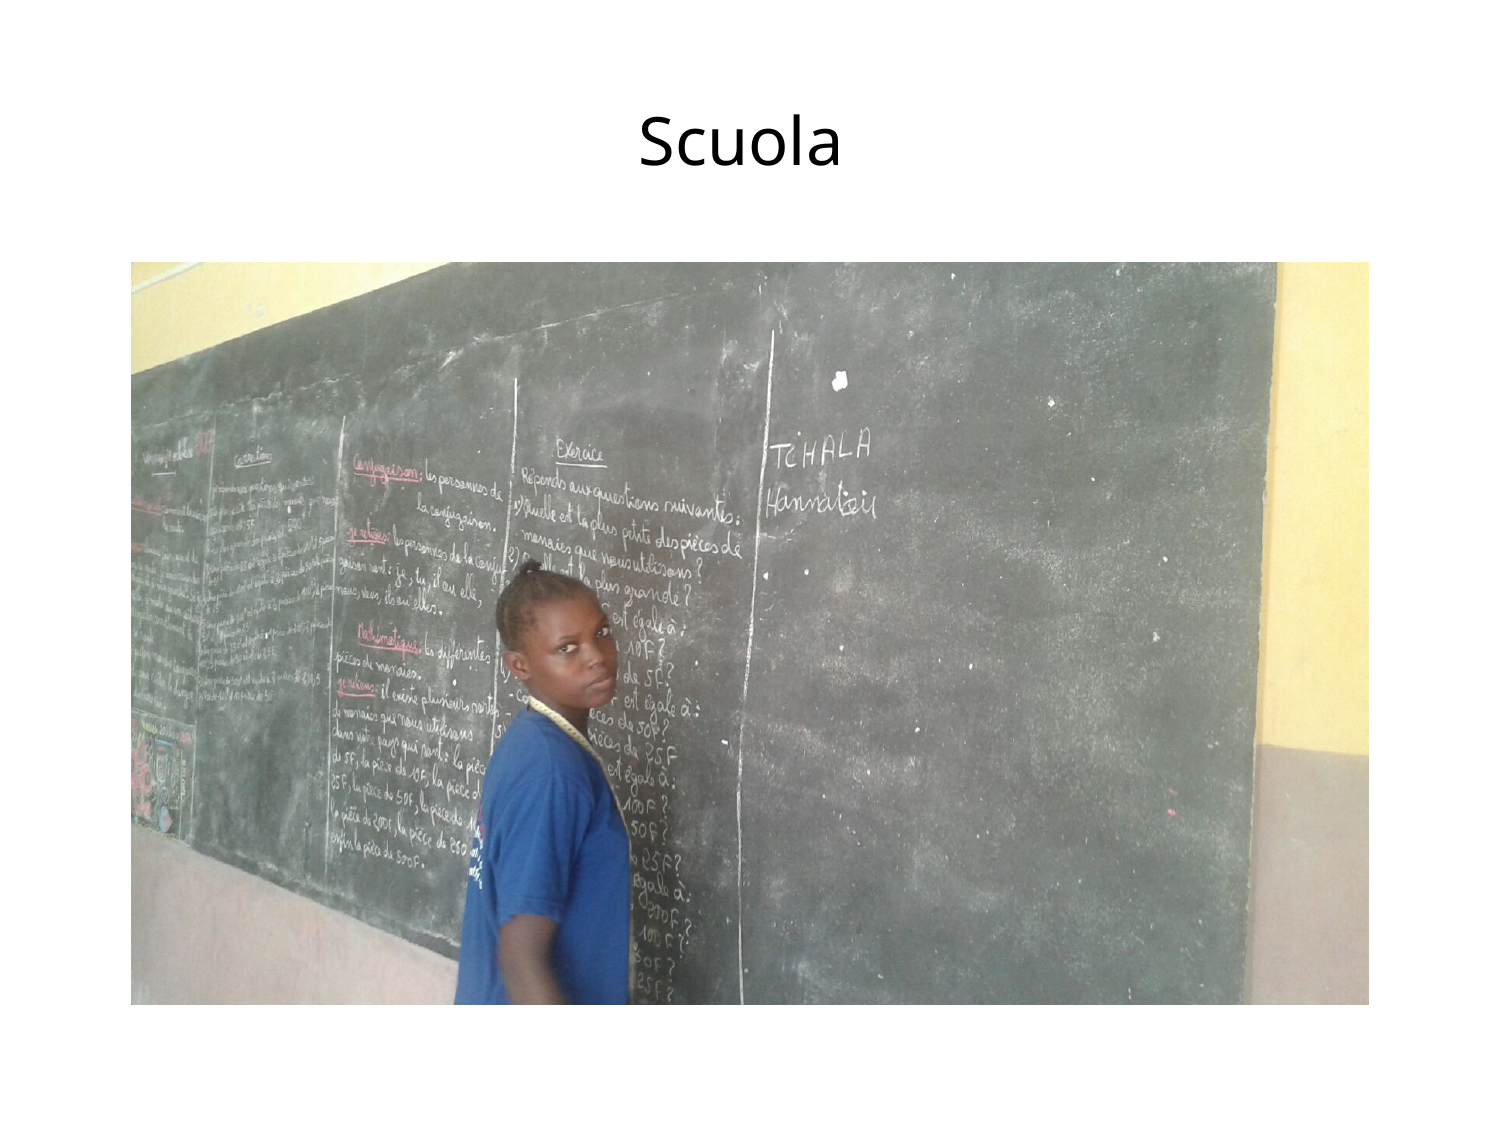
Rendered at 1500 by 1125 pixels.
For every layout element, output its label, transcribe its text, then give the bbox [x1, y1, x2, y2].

title Scuola [75, 45, 1425, 233]
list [130, 262, 1369, 1006]
